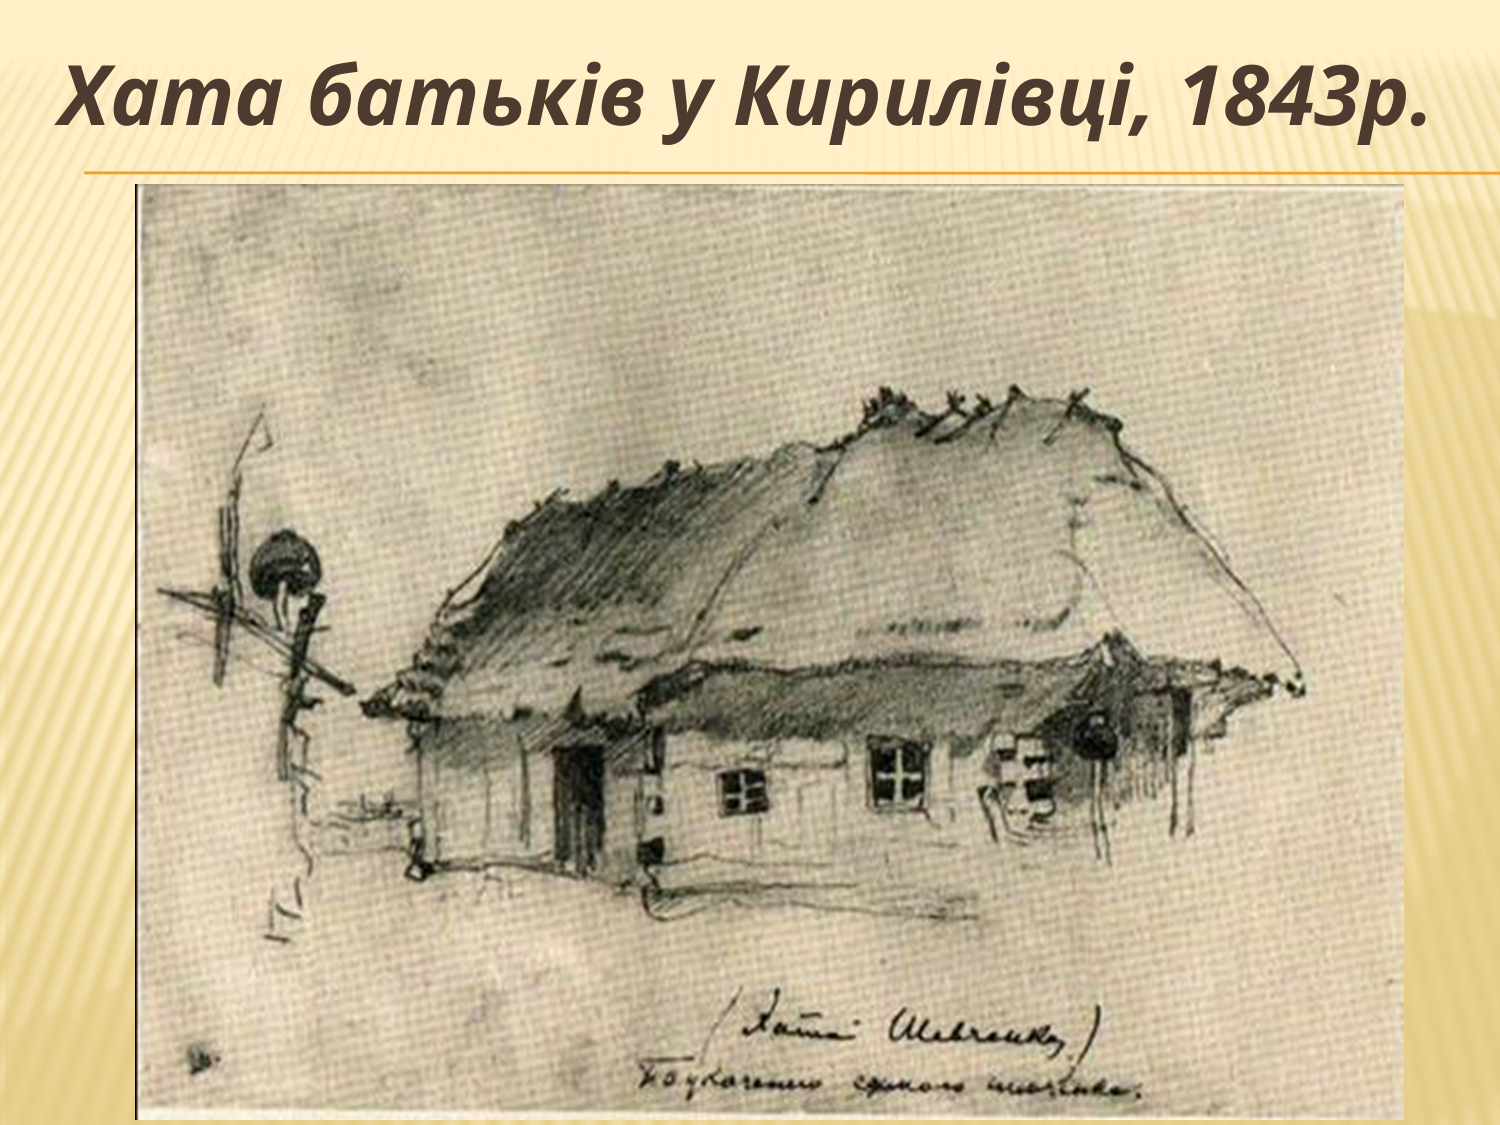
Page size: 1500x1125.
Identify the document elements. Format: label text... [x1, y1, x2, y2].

title Хата батьків у Кирилівці, 1843р. [41, 0, 1475, 185]
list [135, 184, 1404, 1120]
